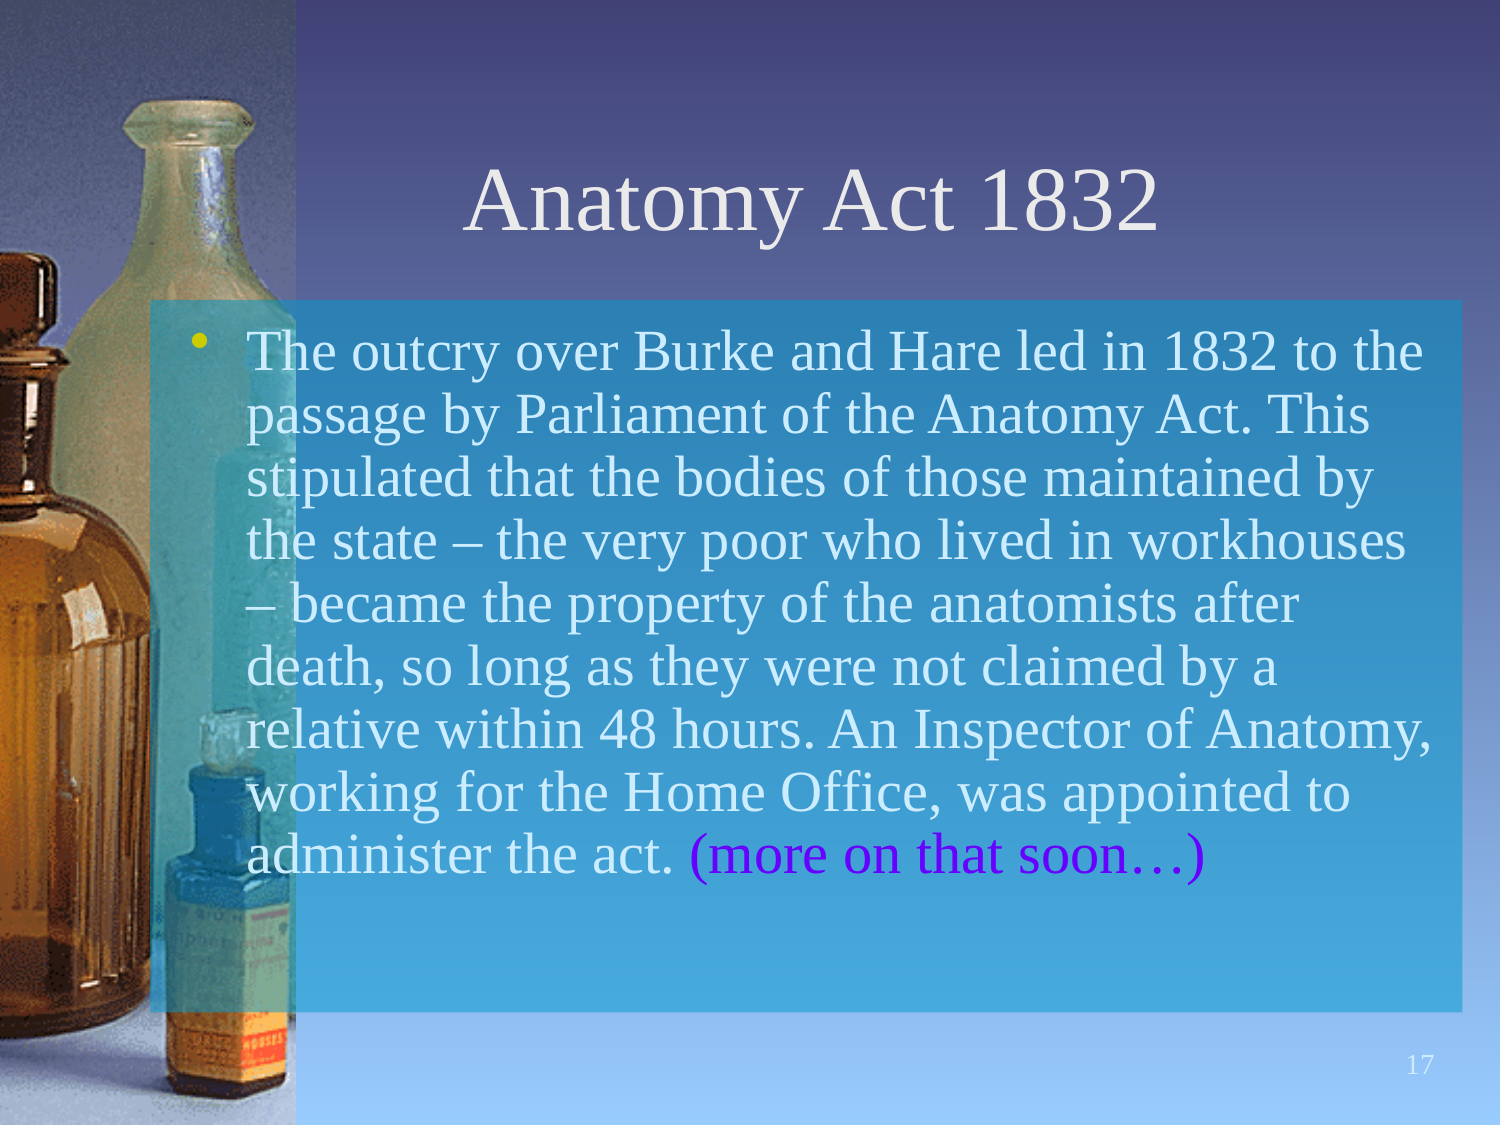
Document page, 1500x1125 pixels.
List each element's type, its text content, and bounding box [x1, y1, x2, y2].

title Anatomy Act 1832 [174, 99, 1450, 288]
picture [0, 0, 296, 1125]
slide_number 17 [1137, 1025, 1450, 1100]
list The outcry over Burke and Hare led in 1832 to the passage by Parliament of the Anatomy Act. This stipulated that the bodies of those maintained by the state – the very poor who lived in workhouses – became the property of the anatomists after death, so long as they were not claimed by a relative within 48 hours. An Inspector of Anatomy, working for the Home Office, was appointed to administer the act. (more on that soon…) [174, 312, 1450, 988]
